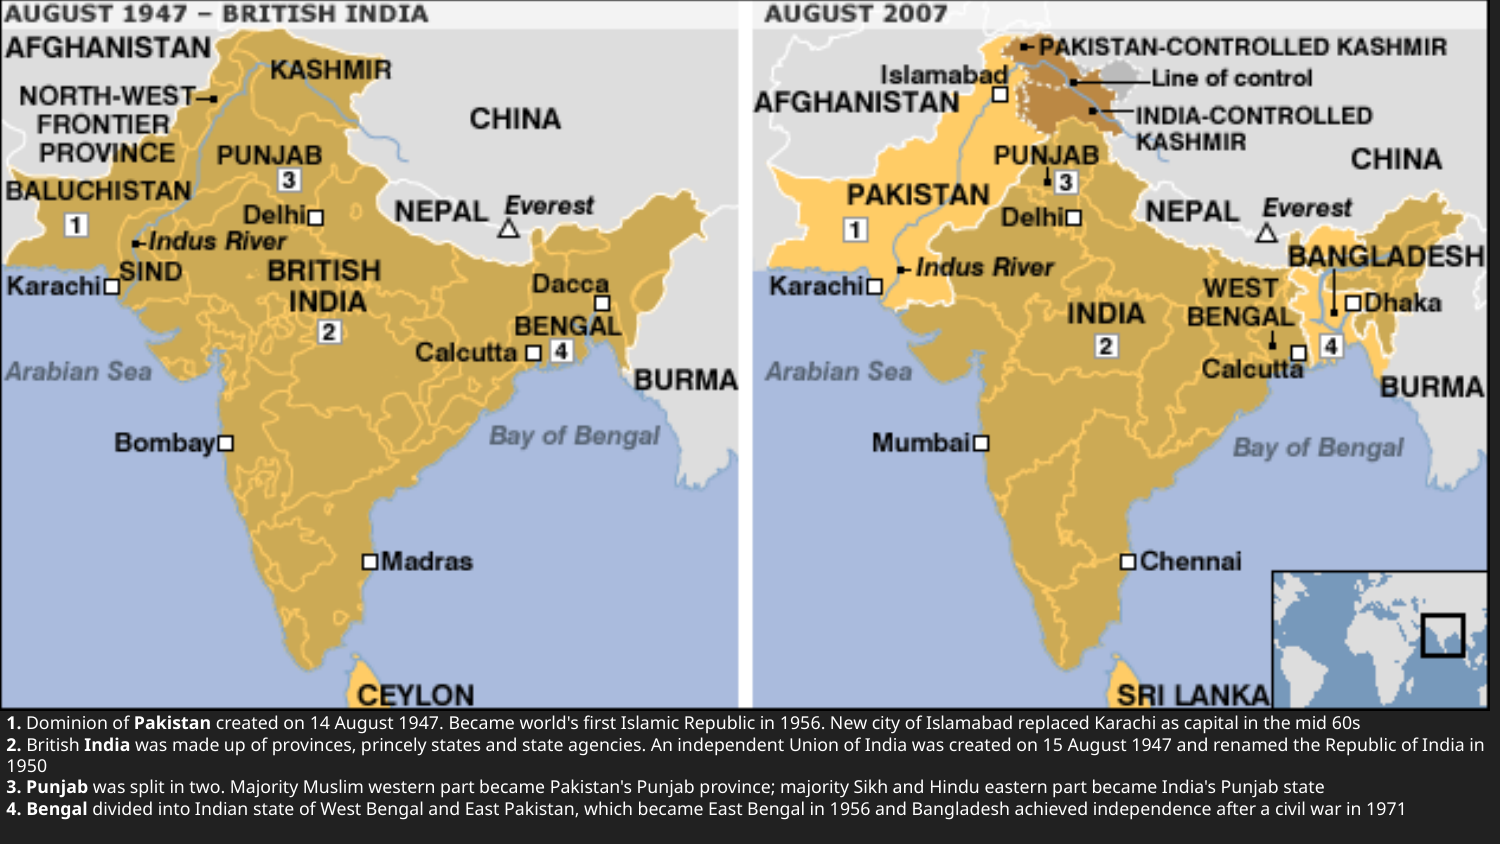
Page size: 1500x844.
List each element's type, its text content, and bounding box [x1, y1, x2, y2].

text_box 1. Dominion of Pakistan created on 14 August 1947. Became world's first Islamic Republic in 1956. New city of Islamabad replaced Karachi as capital in the mid 60s 2. British India was made up of provinces, princely states and state agencies. An independent Union of India was created on 15 August 1947 and renamed the Republic of India in 1950 3. Punjab was split in two. Majority Muslim western part became Pakistan's Punjab province; majority Sikh and Hindu eastern part became India's Punjab state 4. Bengal divided into Indian state of West Bengal and East Pakistan, which became East Bengal in 1956 and Bangladesh achieved independence after a civil war in 1971 [0, 704, 1500, 826]
picture [0, 0, 1490, 711]
